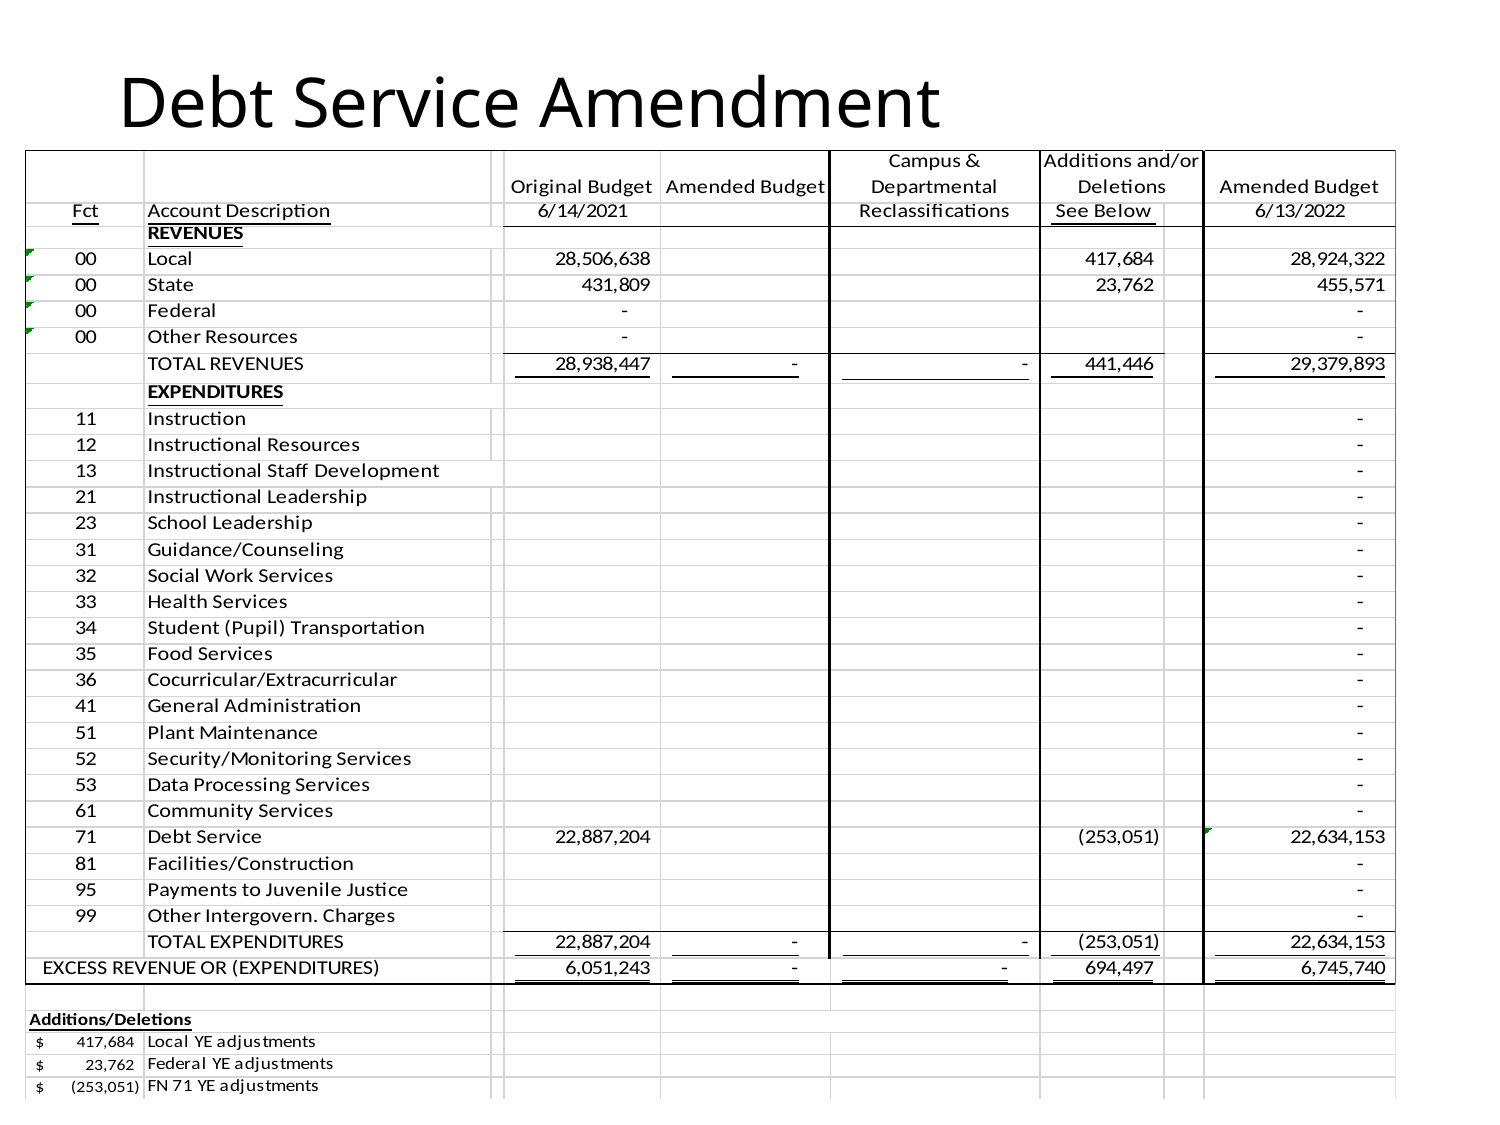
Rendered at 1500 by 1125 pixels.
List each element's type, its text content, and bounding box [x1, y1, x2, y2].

title Debt Service Amendment [103, 59, 1397, 149]
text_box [24, 149, 1397, 1100]
